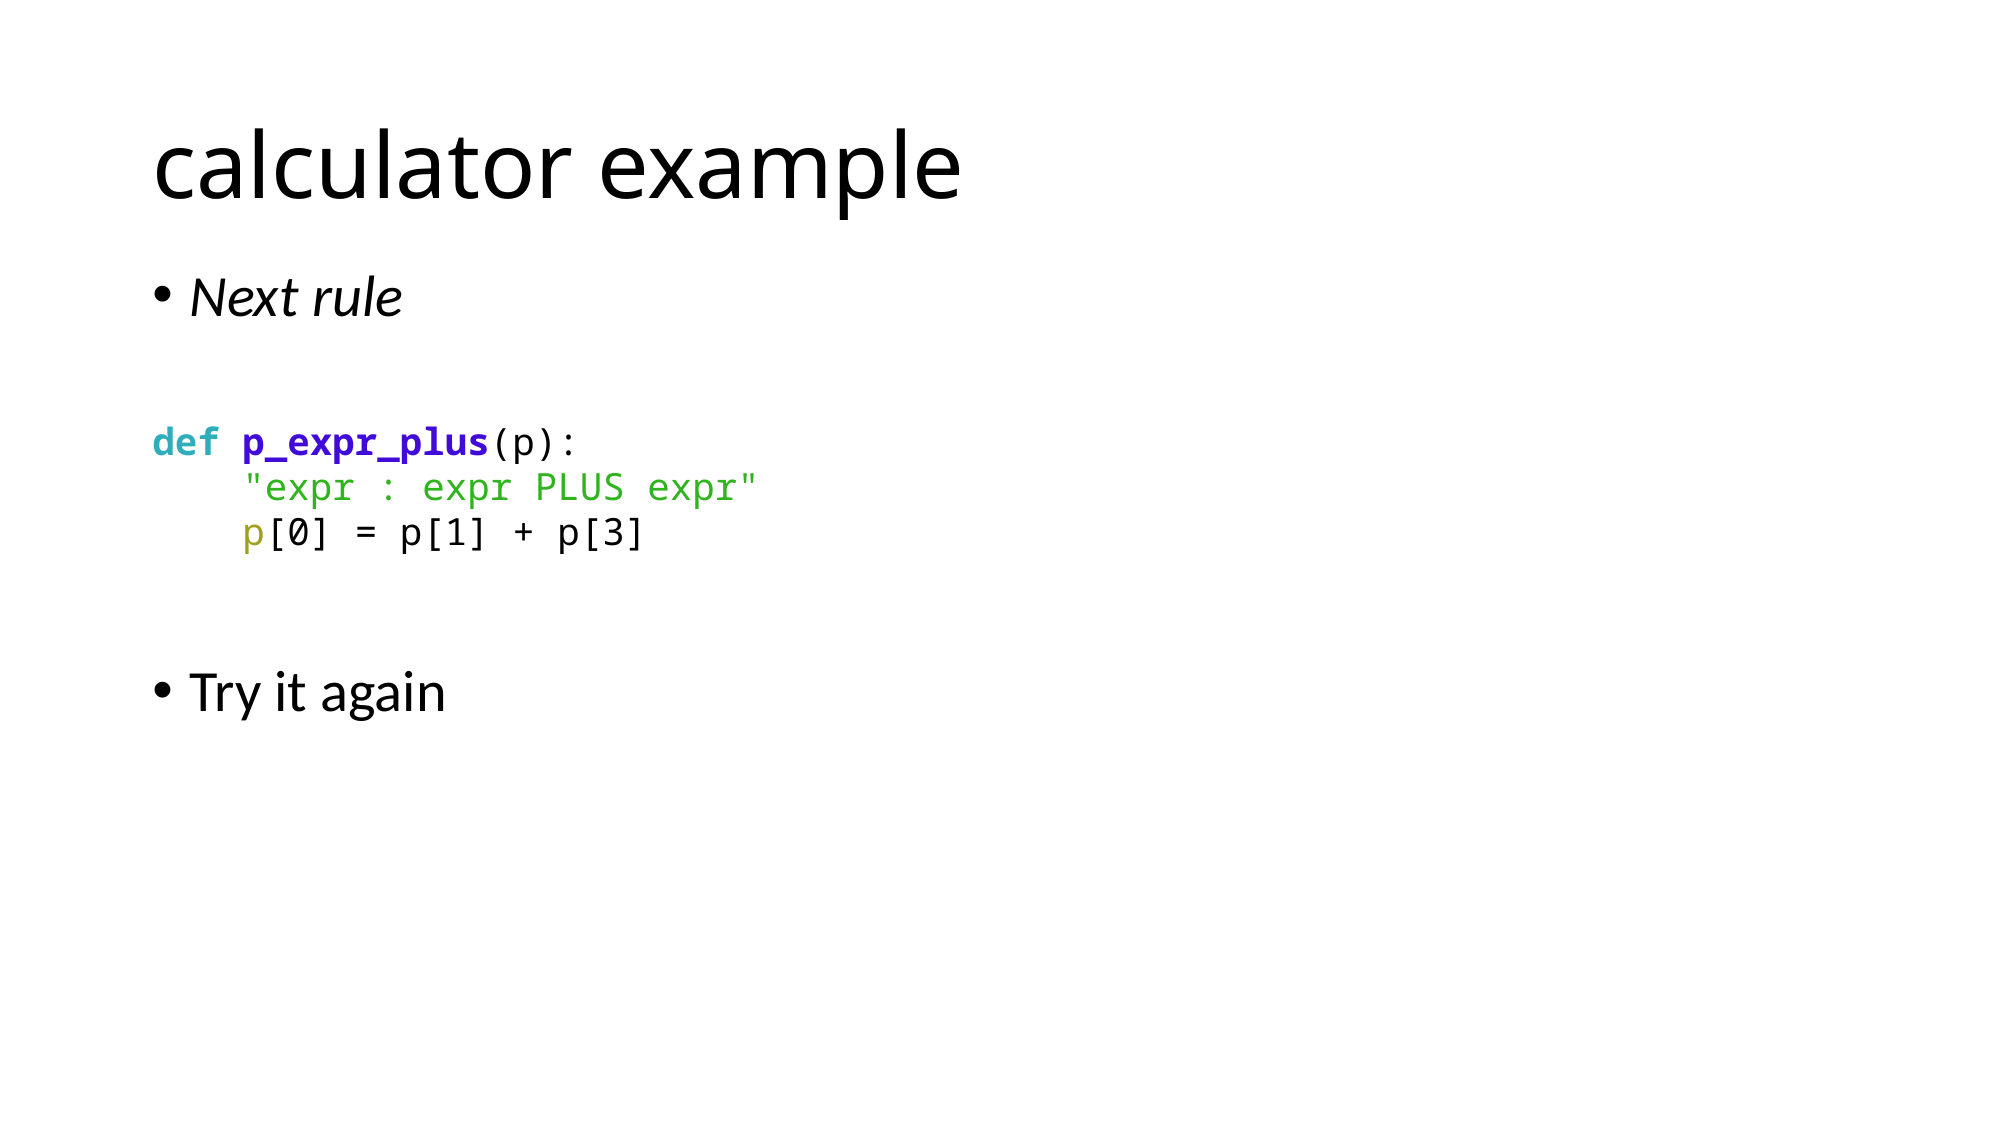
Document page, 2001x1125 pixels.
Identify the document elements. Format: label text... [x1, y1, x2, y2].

text_box def p_expr_plus(p): "expr : expr PLUS expr" p[0] = p[1] + p[3] [137, 410, 1138, 561]
title calculator example [137, 59, 1863, 258]
text_box Try it again [137, 653, 1863, 776]
list Next rule [137, 258, 1863, 381]
